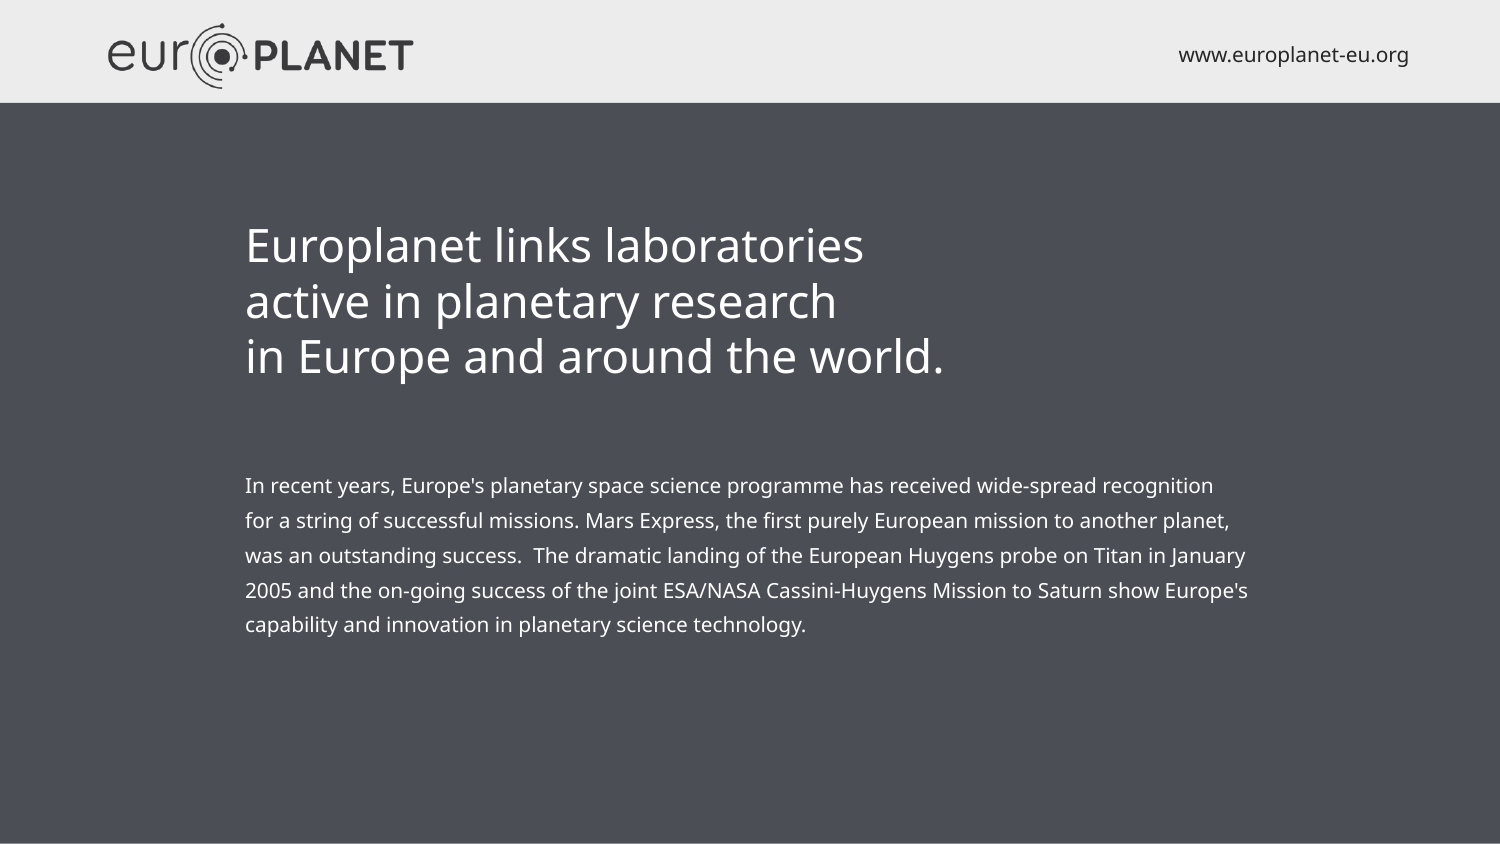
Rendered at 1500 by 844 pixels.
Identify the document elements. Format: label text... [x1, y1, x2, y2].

text_box www.europlanet-eu.org [1163, 20, 1436, 80]
text_box [0, 0, 1500, 101]
picture [100, 14, 420, 96]
title Europlanet links laboratories active in planetary research in Europe and around the world. [230, 209, 1282, 391]
text_box In recent years, Europe's planetary space science programme has received wide-spread recognition for a string of successful missions. Mars Express, the first purely European mission to another planet, was an outstanding success. The dramatic landing of the European Huygens probe on Titan in January 2005 and the on-going success of the joint ESA/NASA Cassini-Huygens Mission to Saturn show Europe's capability and innovation in planetary science technology. [230, 430, 1282, 670]
text_box [0, 101, 1500, 844]
